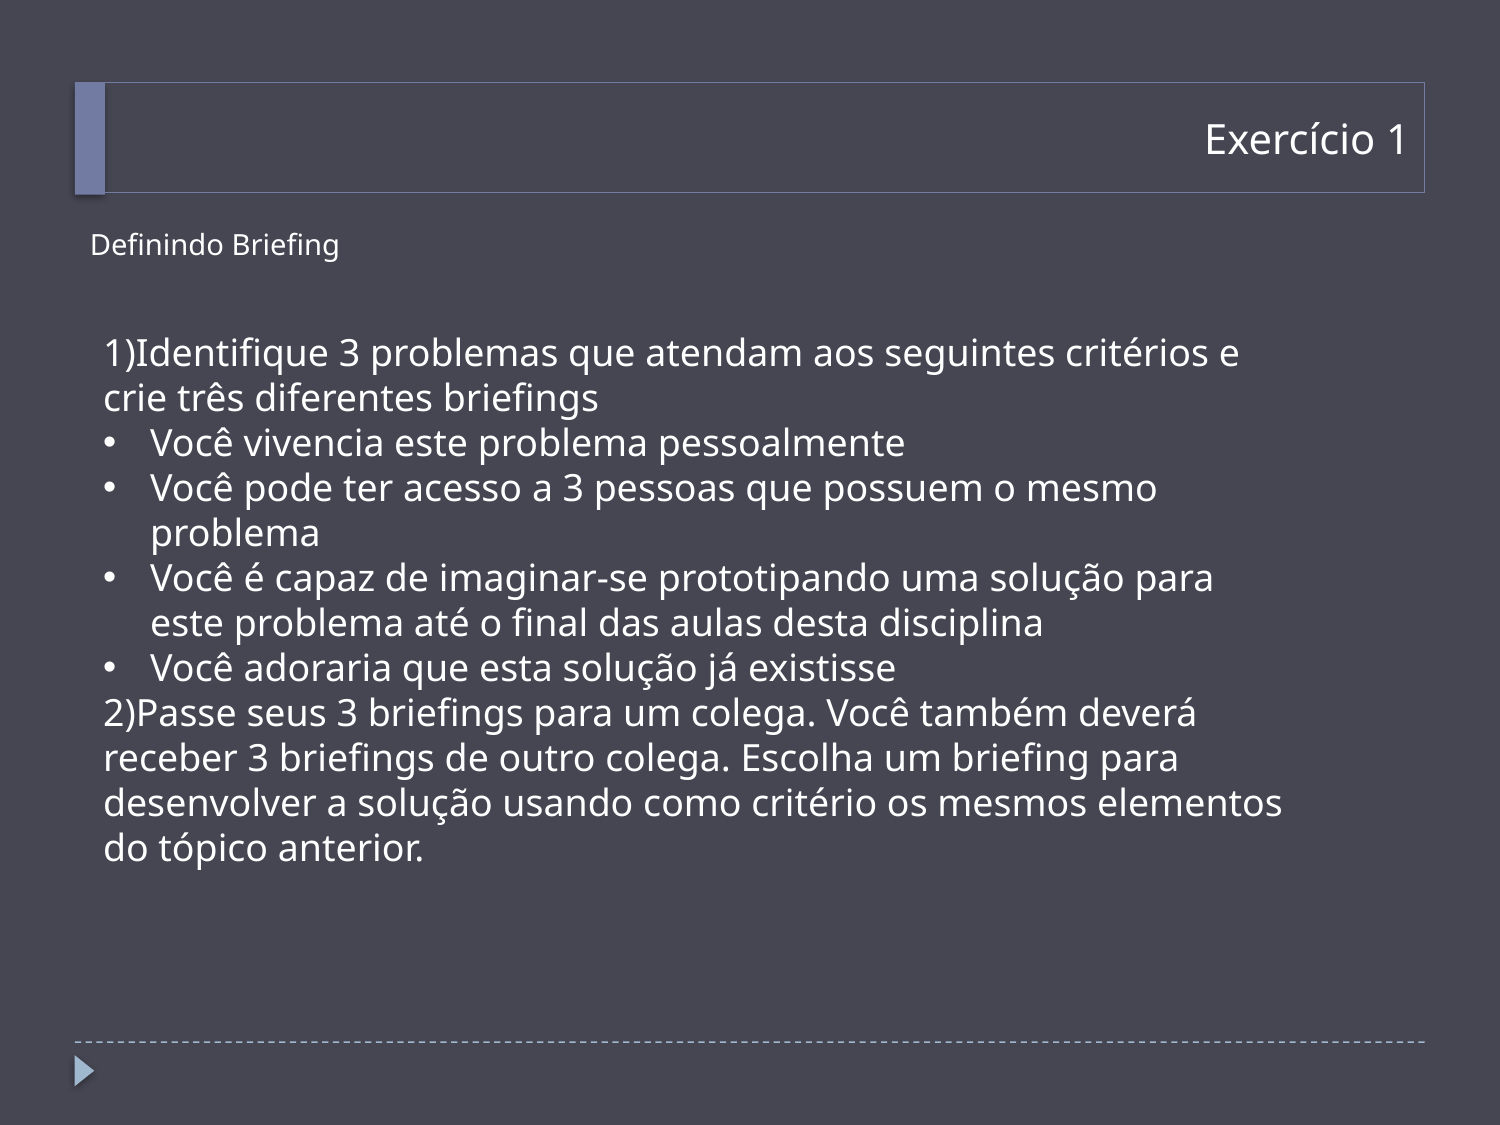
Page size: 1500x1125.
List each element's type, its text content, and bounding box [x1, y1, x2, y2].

title Exercício 1 [75, 82, 1425, 193]
list Definindo Briefing [75, 200, 1425, 288]
text_box 1)Identifique 3 problemas que atendam aos seguintes critérios e crie três diferentes briefings Você vivencia este problema pessoalmente Você pode ter acesso a 3 pessoas que possuem o mesmo problema Você é capaz de imaginar-se prototipando uma solução para este problema até o final das aulas desta disciplina Você adoraria que esta solução já existisse 2)Passe seus 3 briefings para um colega. Você também deverá receber 3 briefings de outro colega. Escolha um briefing para desenvolver a solução usando como critério os mesmos elementos do tópico anterior. [88, 321, 1306, 876]
